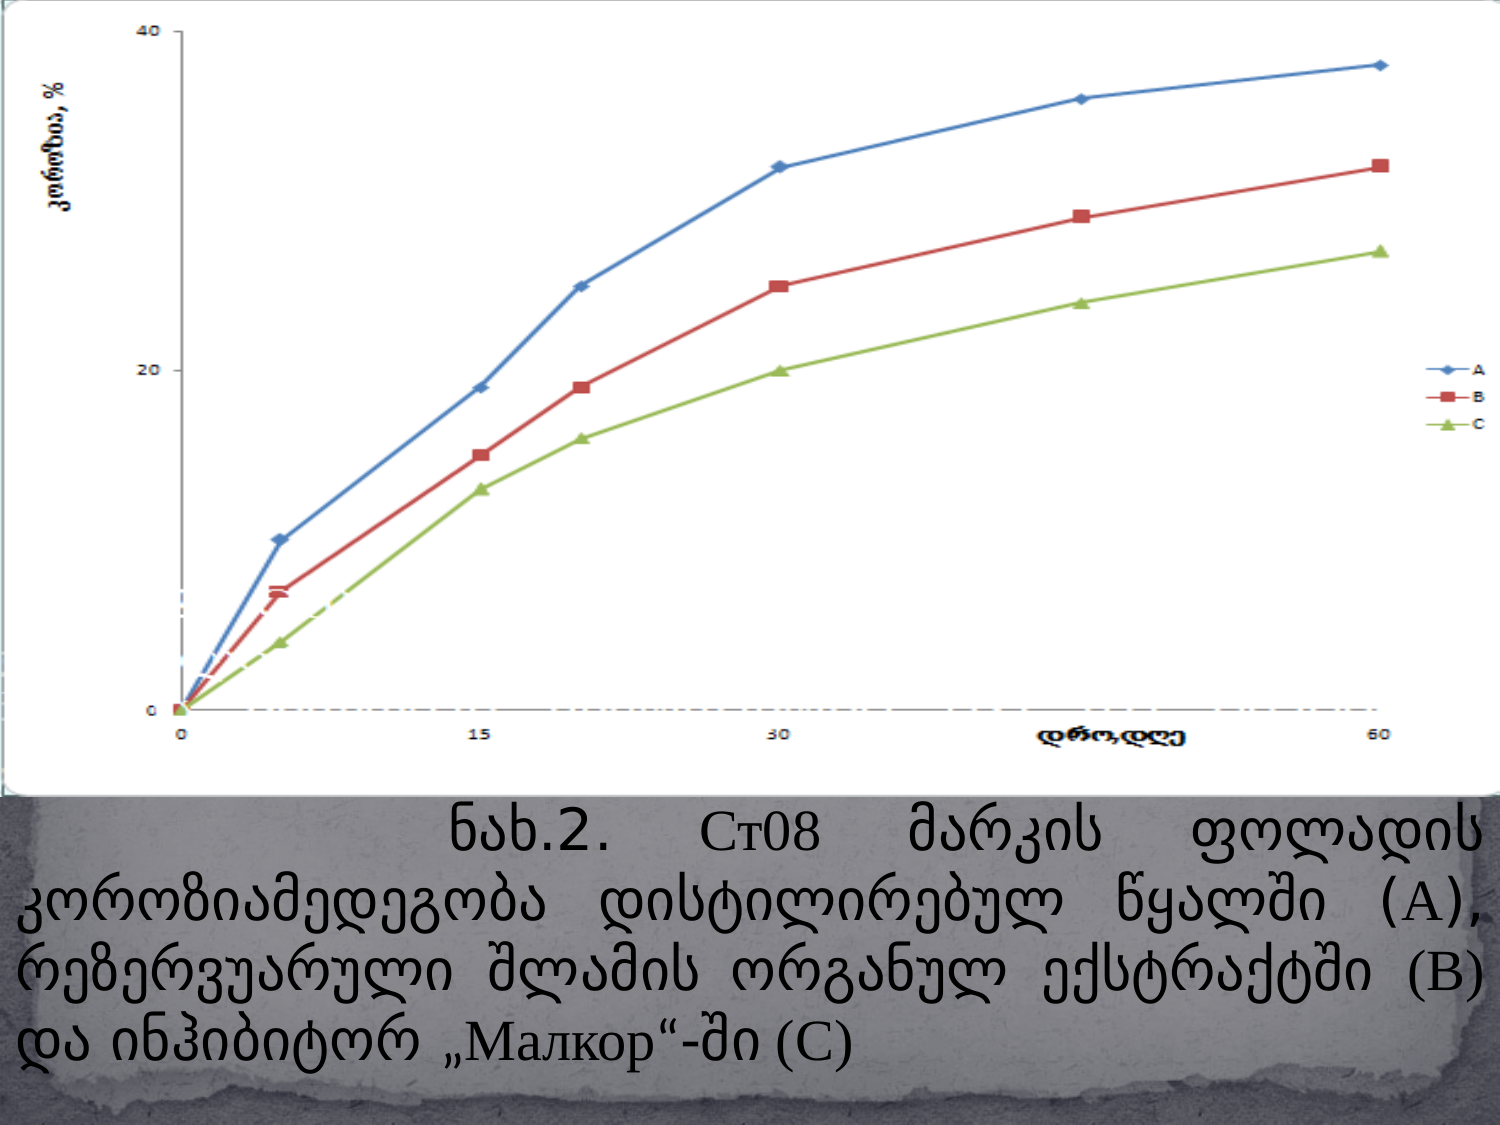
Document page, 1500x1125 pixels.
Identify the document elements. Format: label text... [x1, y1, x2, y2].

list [3, 3, 1498, 794]
text_box ნახ.2. Ст08 მარკის ფოლადის კოროზიამედეგობა დისტილირებულ წყალში (А), რეზერვუარული შლამის ორგანულ ექსტრაქტში (B) და ინჰიბიტორ „Малкор“-ში (С) [0, 802, 1500, 1080]
